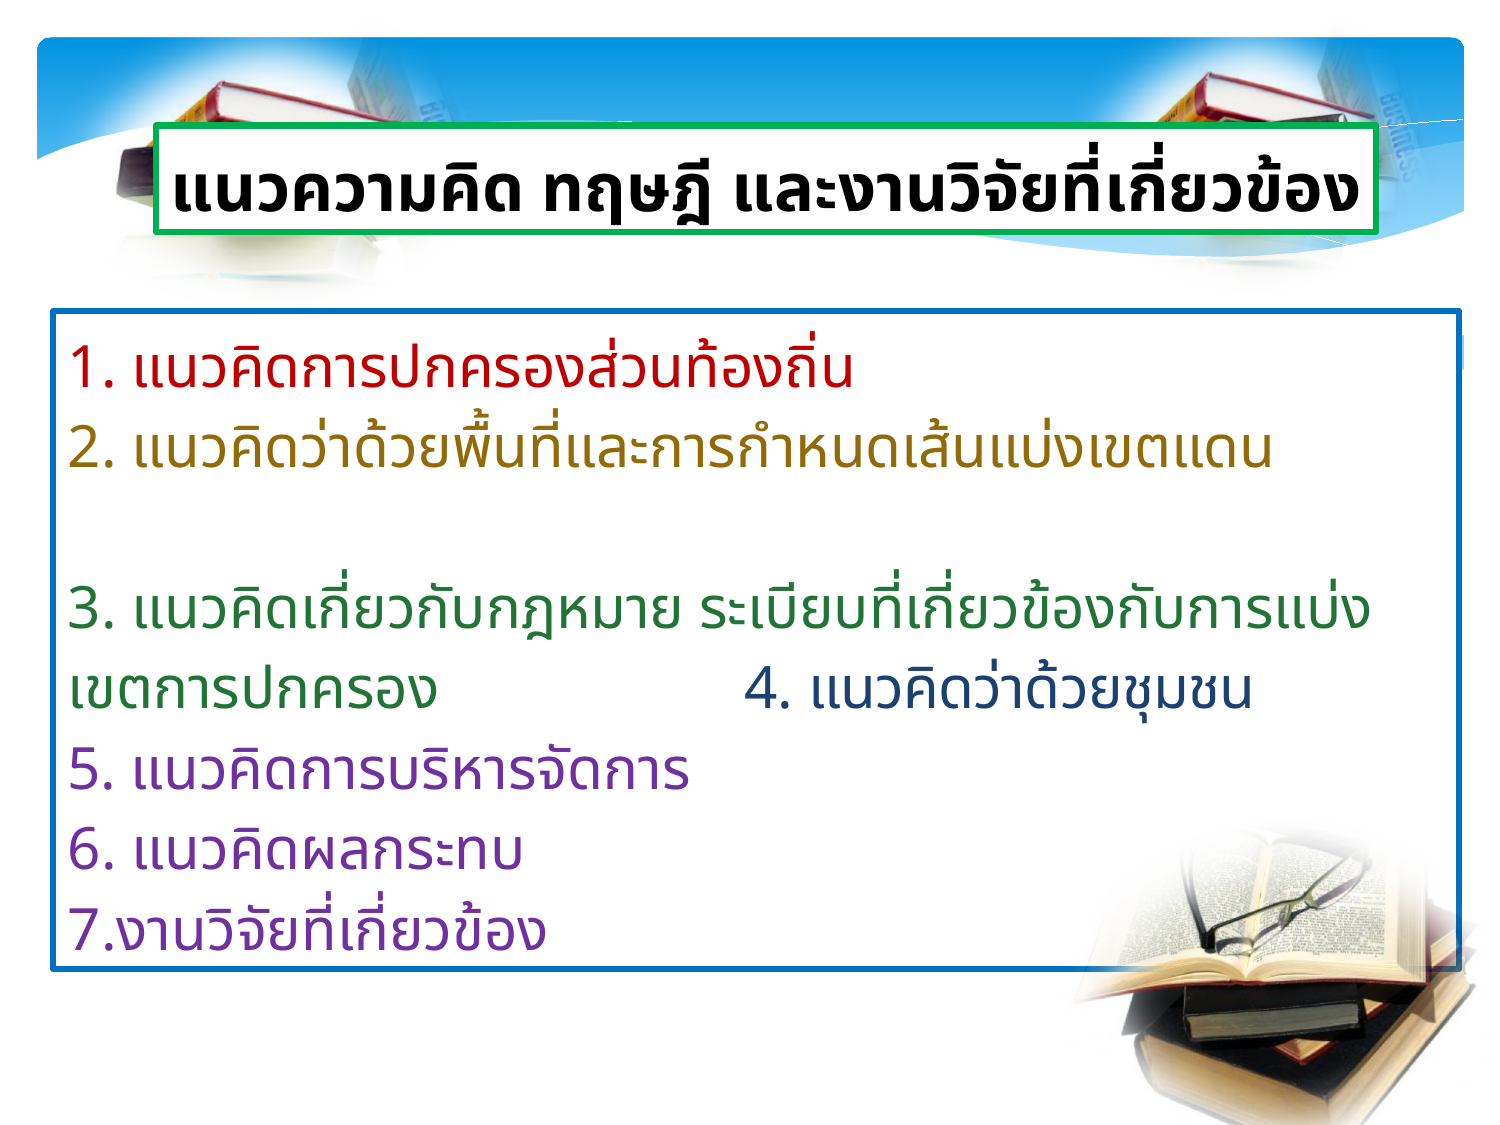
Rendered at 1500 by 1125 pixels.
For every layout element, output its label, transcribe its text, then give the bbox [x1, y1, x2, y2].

text_box 1. แนวคิดการปกครองส่วนท้องถิ่น 2. แนวคิดว่าด้วยพื้นที่และการกำหนดเส้นแบ่งเขตแดน 3. แนวคิดเกี่ยวกับกฎหมาย ระเบียบที่เกี่ยวข้องกับการแบ่งเขตการปกครอง 4. แนวคิดว่าด้วยชุมชน 5. แนวคิดการบริหารจัดการ 6. แนวคิดผลกระทบ 7.งานวิจัยที่เกี่ยวข้อง [53, 310, 1459, 970]
picture [30, 0, 508, 320]
text_box แนวความคิด ทฤษฎี และงานวิจัยที่เกี่ยวข้อง [513, 125, 1037, 233]
picture [1043, 0, 1457, 304]
picture [1045, 811, 1500, 1125]
